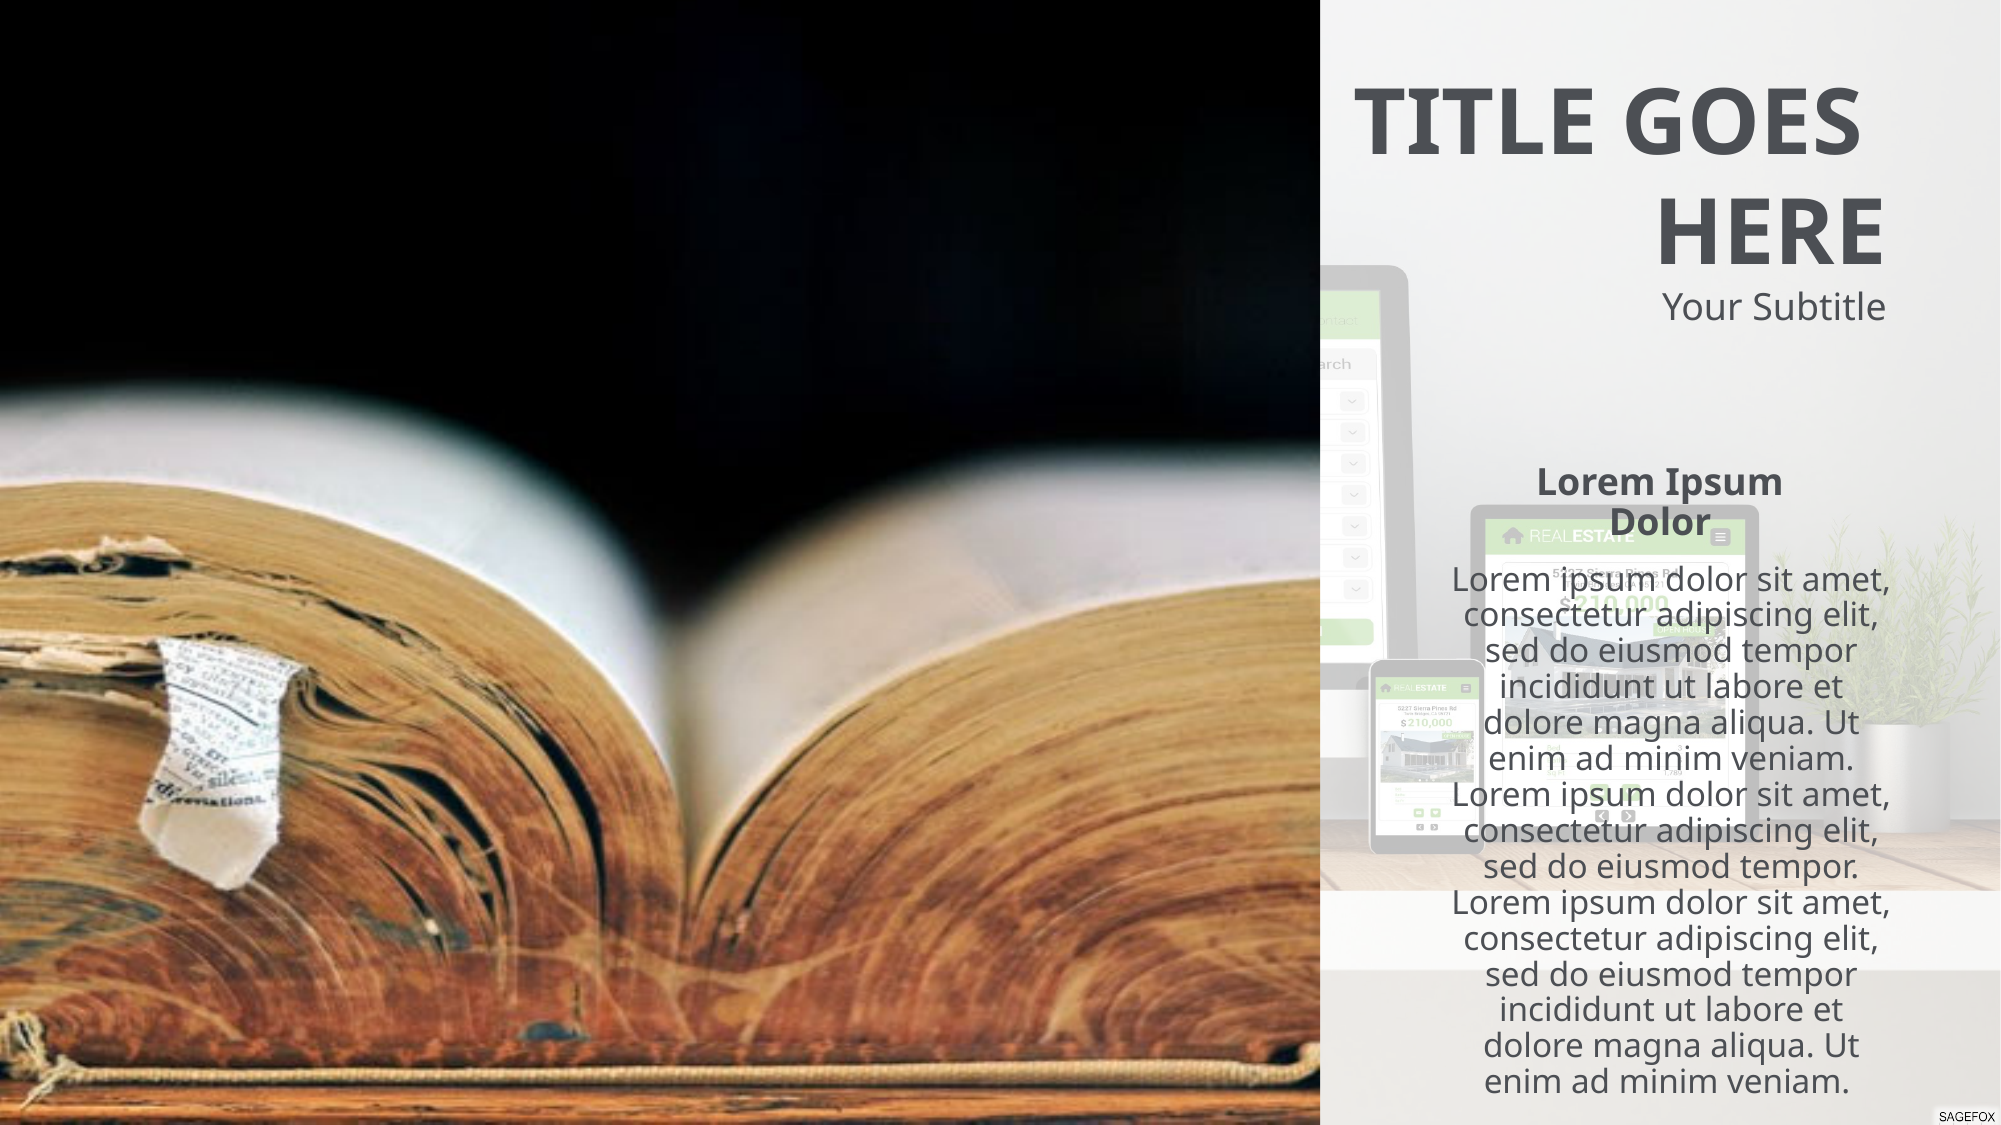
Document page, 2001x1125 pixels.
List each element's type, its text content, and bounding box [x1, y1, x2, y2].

text_box Lorem ipsum dolor sit amet, consectetur adipiscing elit, sed do eiusmod tempor incididunt ut labore et dolore magna aliqua. Ut enim ad minim veniam. Lorem ipsum dolor sit amet, consectetur adipiscing elit, sed do eiusmod tempor. Lorem ipsum dolor sit amet, consectetur adipiscing elit, sed do eiusmod tempor incididunt ut labore et dolore magna aliqua. Ut enim ad minim veniam. [1446, 562, 1897, 968]
text_box [0, 0, 1321, 1125]
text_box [1273, 55, 1902, 336]
text_box Lorem Ipsum Dolor [1485, 481, 1836, 525]
picture [1936, 1111, 1997, 1125]
